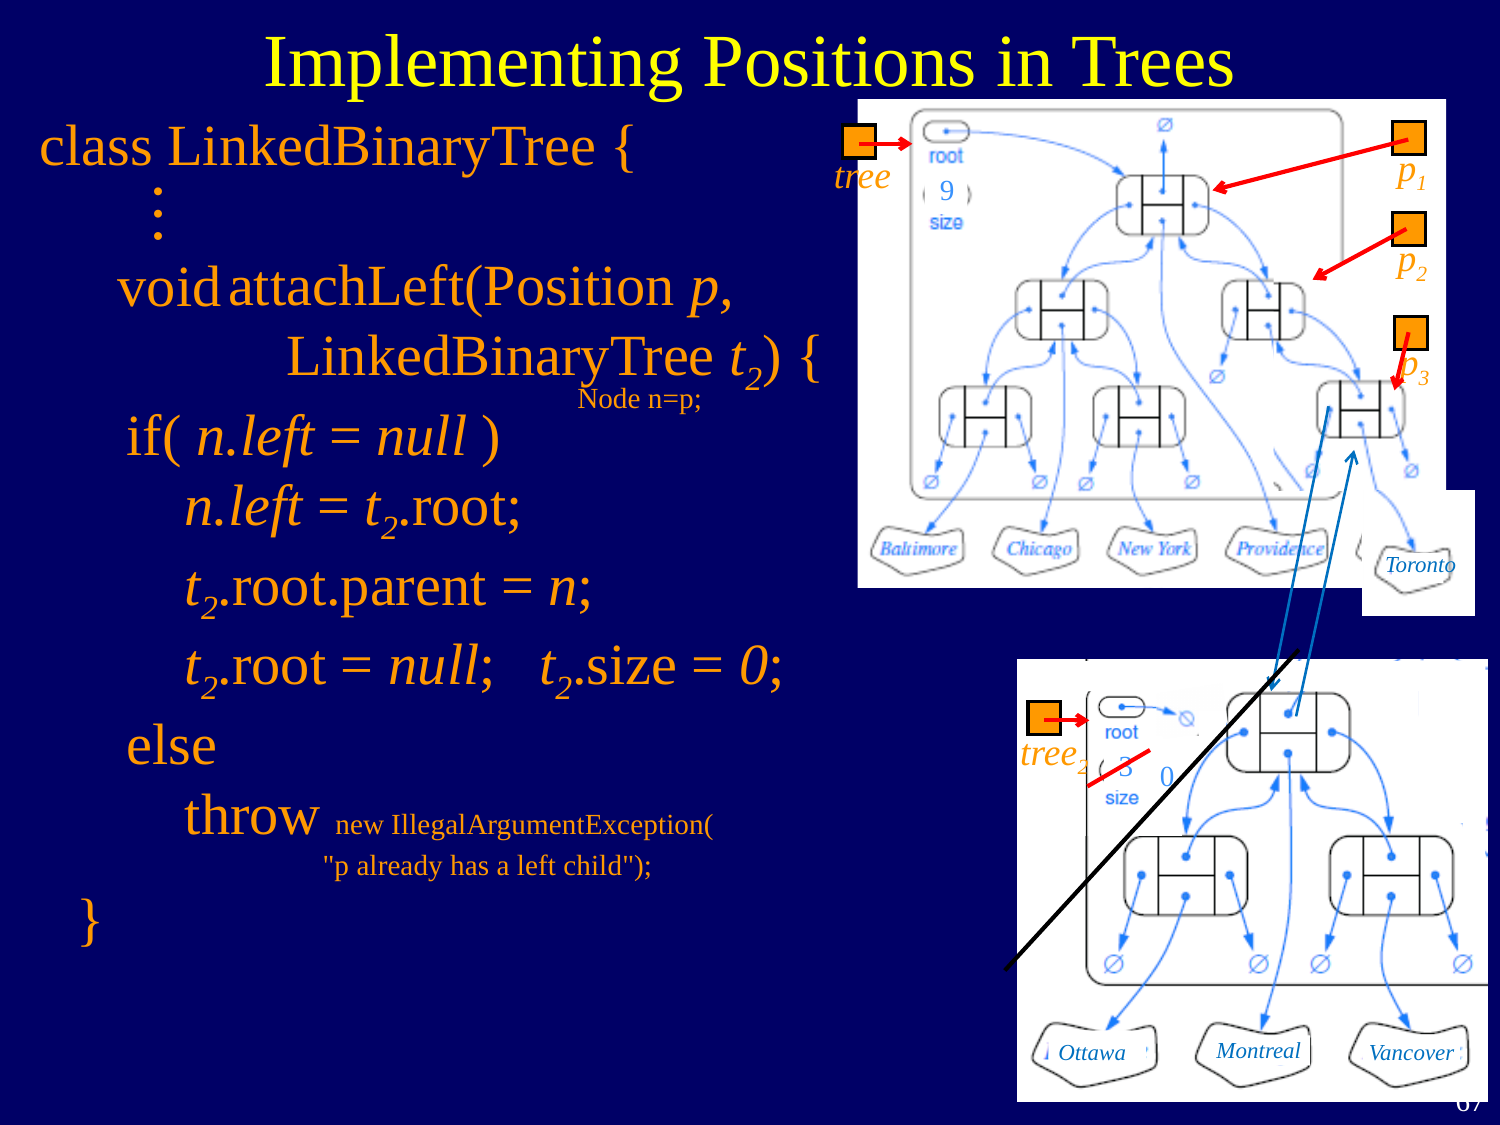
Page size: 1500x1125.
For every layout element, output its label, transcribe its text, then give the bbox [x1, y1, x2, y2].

picture [857, 99, 1447, 588]
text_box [1212, 139, 1409, 191]
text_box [979, 649, 1488, 1103]
text_box Node n=p; [562, 372, 738, 492]
text_box class LinkedBinaryTree { attachLeft(Position p, LinkedBinaryTree t2) { if( n.left = null ) n.left = t2.root; t2.root.parent = n; t2.root = null; t2.size = 0; else throw new IllegalArgumentException( "p already has a left child"); } [24, 99, 1175, 959]
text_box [787, 124, 938, 197]
text_box void [102, 241, 237, 326]
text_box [1295, 449, 1355, 717]
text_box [1273, 262, 1476, 617]
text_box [1270, 405, 1329, 648]
title Implementing Positions in Trees [112, 0, 1388, 99]
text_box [1312, 228, 1407, 280]
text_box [1394, 332, 1409, 391]
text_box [1004, 649, 1300, 971]
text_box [1337, 121, 1490, 385]
